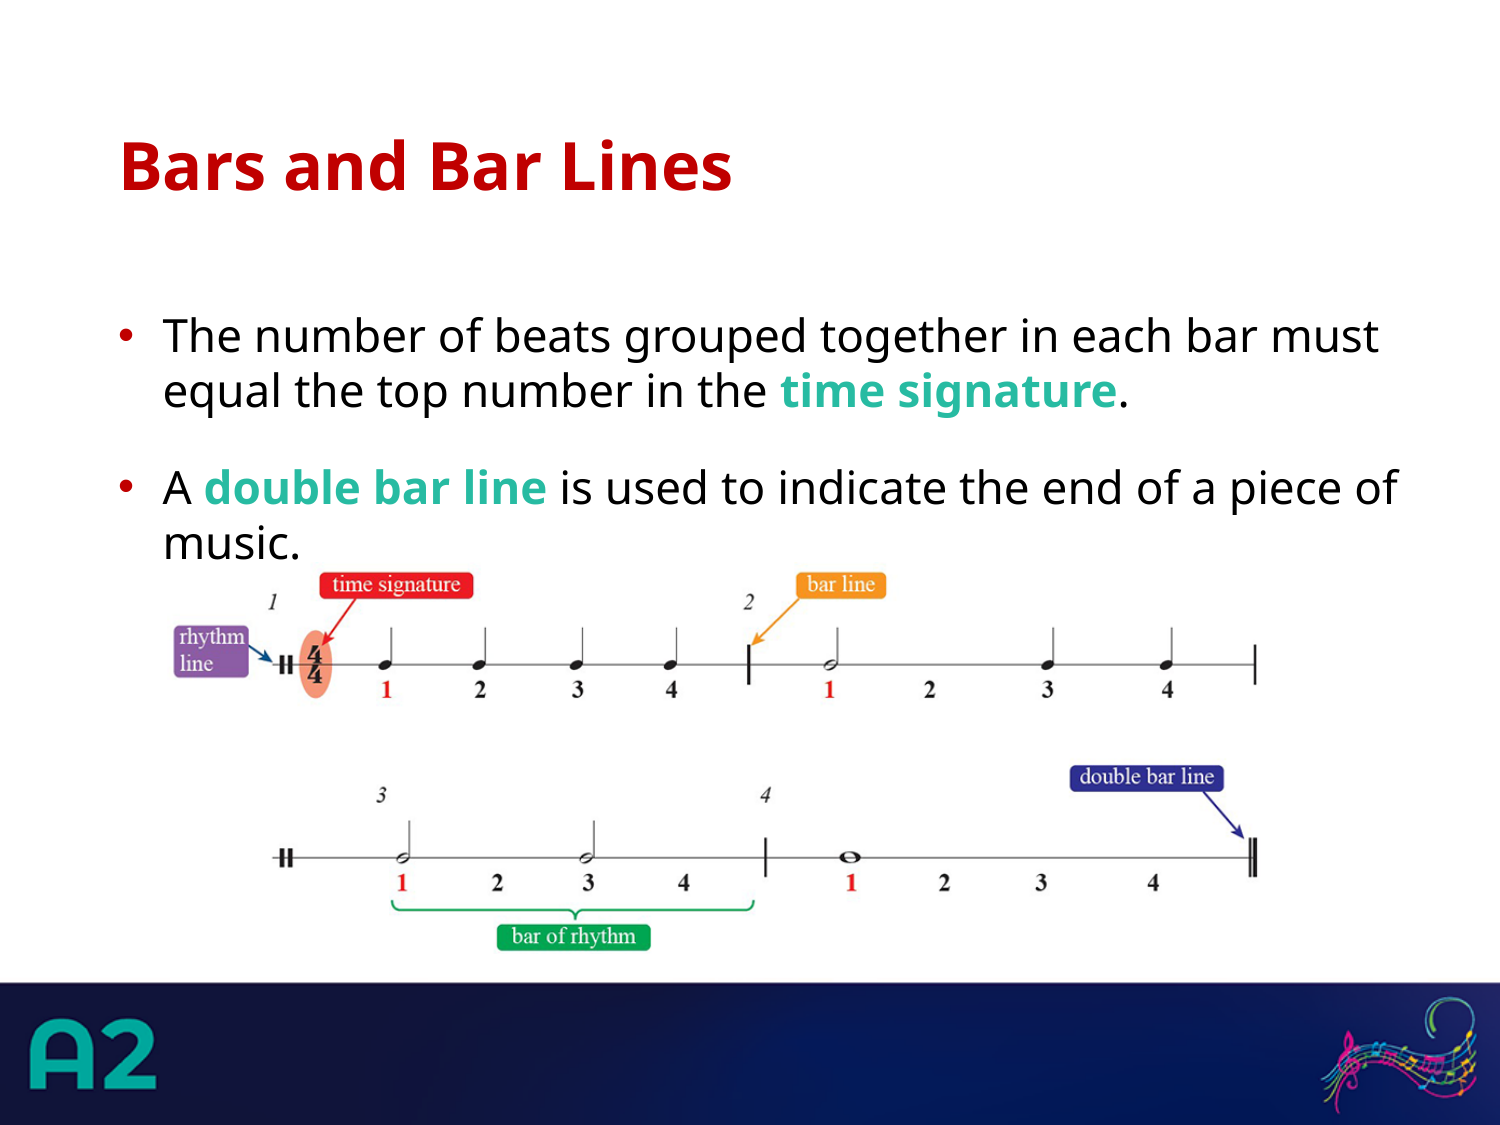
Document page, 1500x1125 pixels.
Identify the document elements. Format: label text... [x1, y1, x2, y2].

picture [0, 0, 1500, 1125]
list The number of beats grouped together in each bar must equal the top number in the time signature. A double bar line is used to indicate the end of a piece of music. [103, 299, 1425, 1014]
title Bars and Bar Lines [103, 59, 1397, 278]
